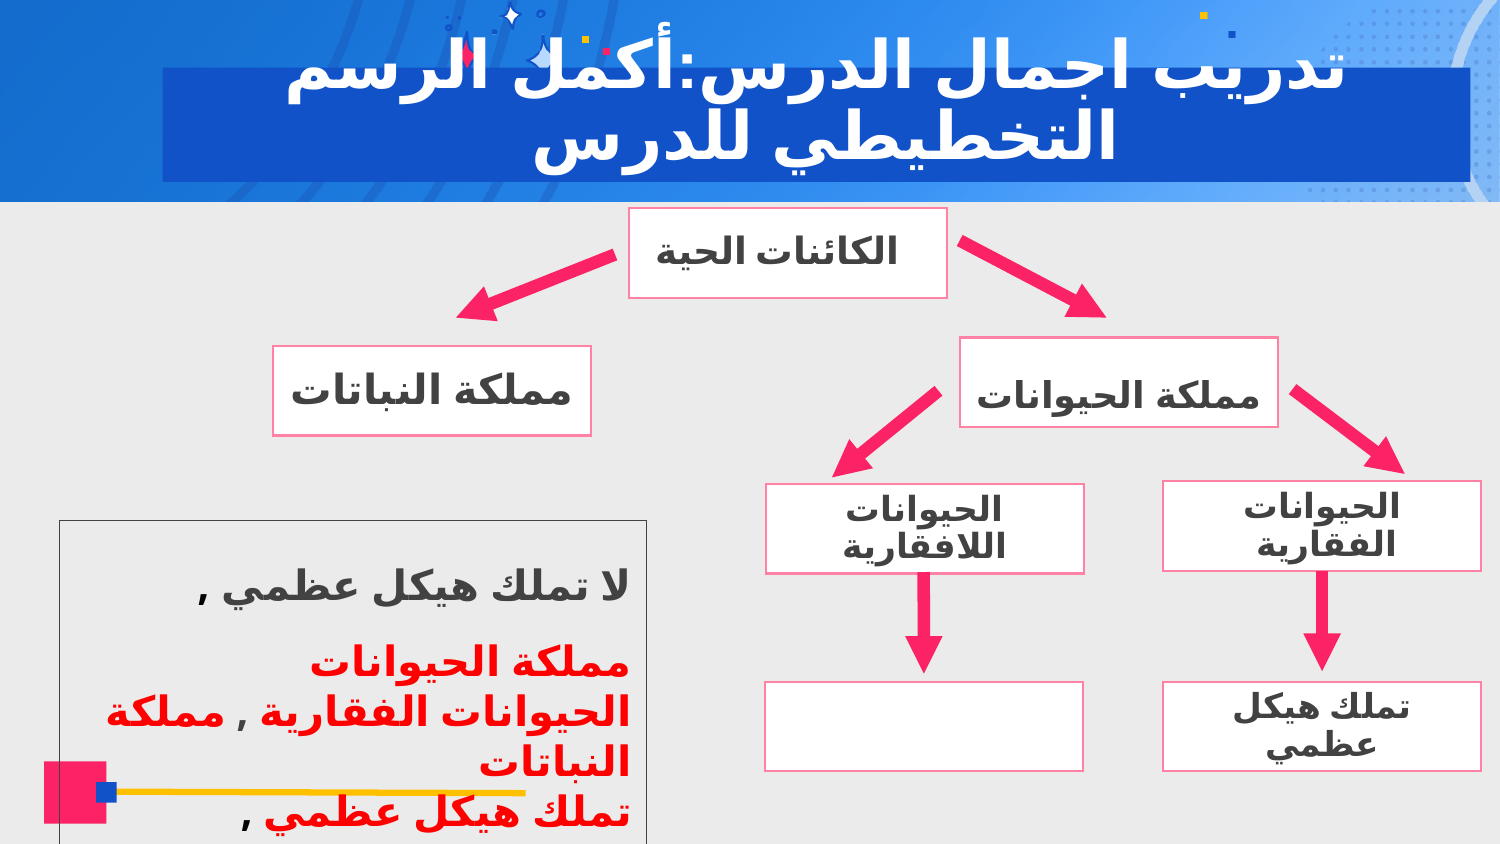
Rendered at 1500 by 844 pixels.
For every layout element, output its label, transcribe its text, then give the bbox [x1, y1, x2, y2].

title تدريب اجمال الدرس:أكمل الرسم التخطيطي للدرس [162, 67, 1471, 182]
text_box مملكة النباتات [272, 345, 592, 437]
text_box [1292, 389, 1405, 474]
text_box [455, 254, 616, 318]
text_box مملكة الحيوانات [959, 336, 1279, 428]
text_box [959, 240, 1107, 318]
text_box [831, 390, 939, 478]
text_box الحيوانات الفقارية [1162, 480, 1482, 572]
list الكائنات الحية [628, 207, 948, 299]
text_box ‬ [764, 681, 1084, 772]
text_box الحيوانات اللافقارية [765, 483, 1085, 575]
picture [0, 0, 1500, 202]
text_box لا تملك هيكل عظمي , مملكة الحيوانات الحيوانات الفقارية , مملكة النباتات تملك‭ ‬هيكل عظمي , الحيوانات اللافقارية [59, 520, 647, 844]
text_box تملك‭ ‬هيكل عظمي [1162, 681, 1482, 772]
